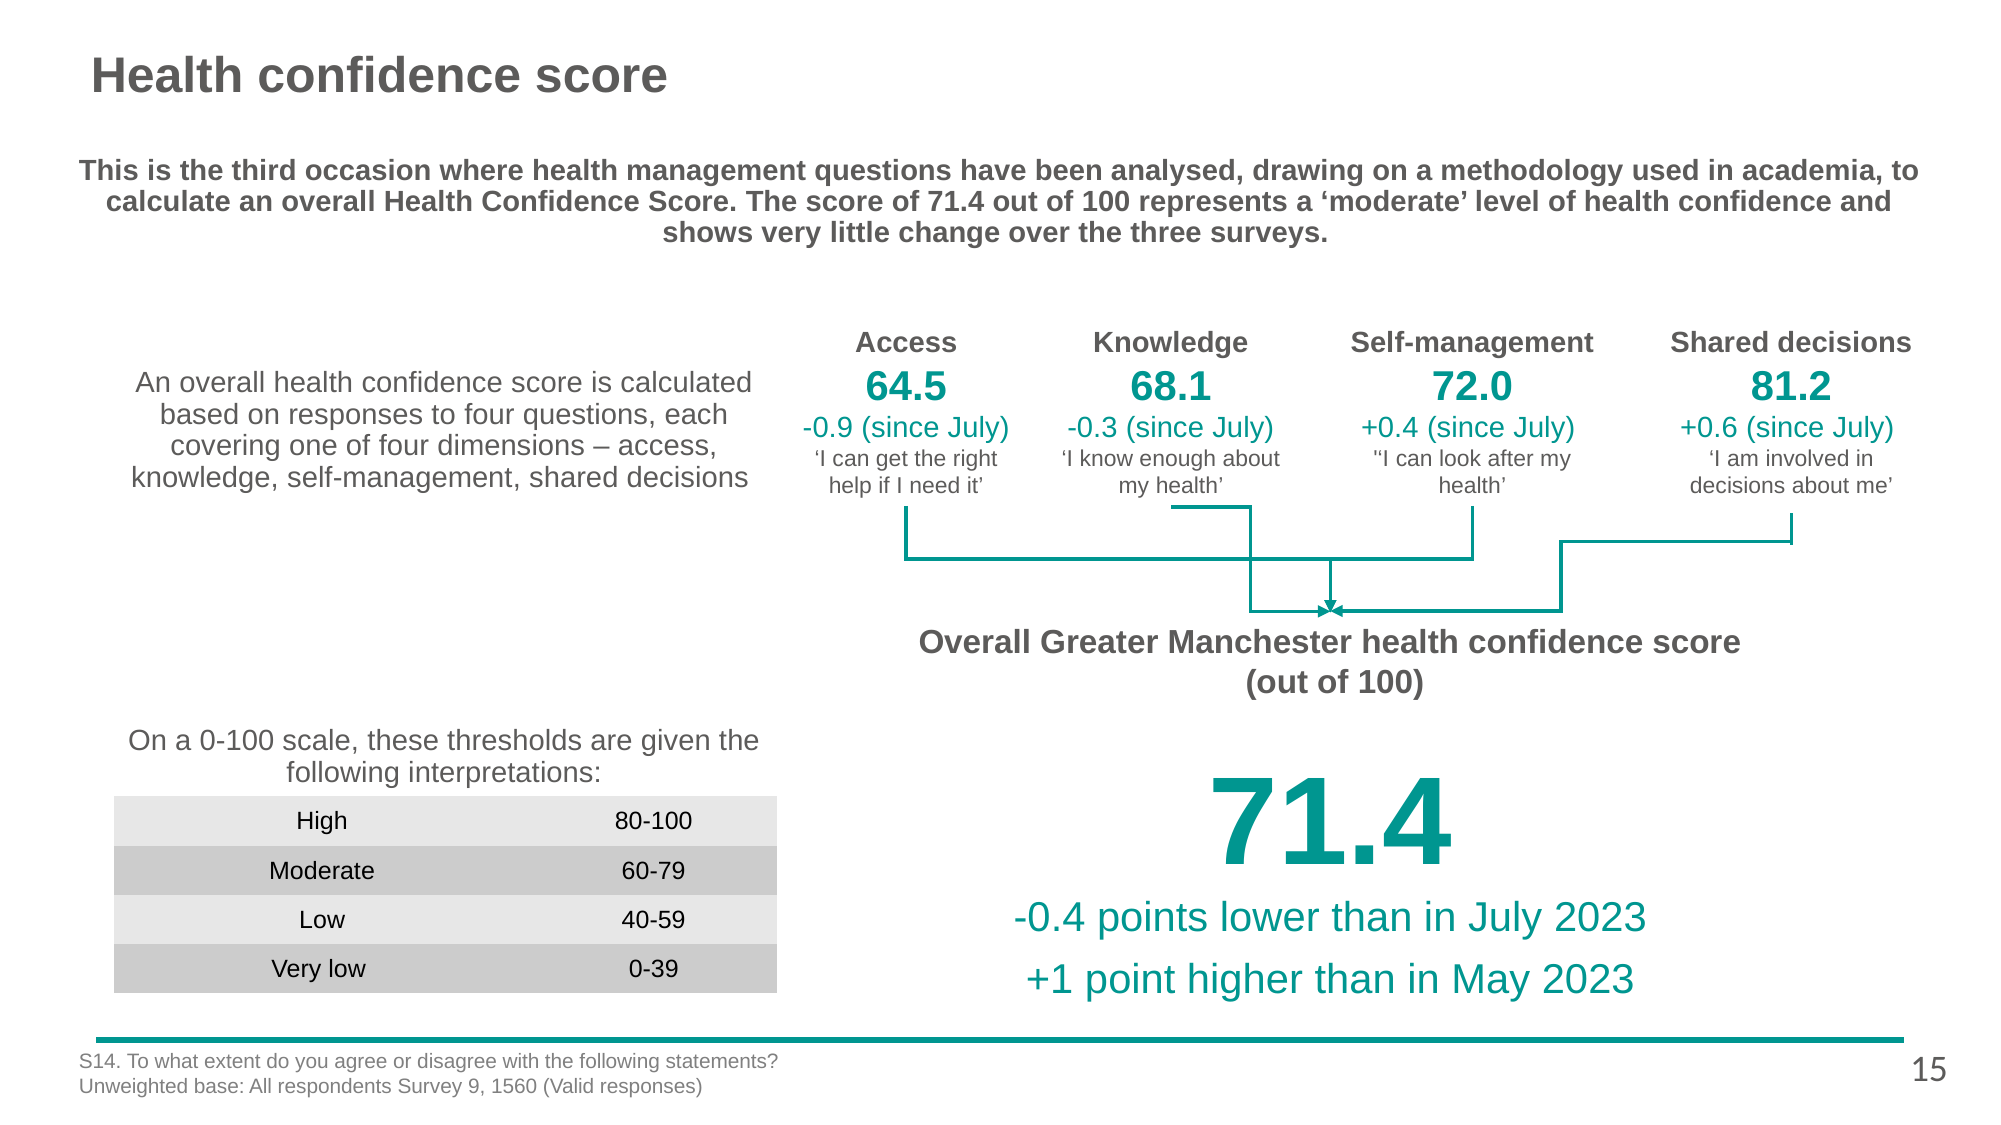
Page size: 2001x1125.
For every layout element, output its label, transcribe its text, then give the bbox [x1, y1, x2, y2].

table_cell 60-79 [531, 846, 777, 895]
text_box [1198, 479, 1303, 639]
text_box Self-management 72.0 +0.4 (since July) '‘I can look after my health’ [1330, 316, 1615, 506]
text_box An overall health confidence score is calculated based on responses to four questions, each covering one of four dimensions – access, knowledge, self-management, shared decisions On a 0-100 scale, these thresholds are given the following interpretations: [110, 352, 778, 874]
text_box Knowledge 68.1 -0.3 (since July) ‘I know enough about my health’ [1043, 316, 1299, 506]
text_box This is the third occasion where health management questions have been analysed, drawing on a methodology used in academia, to calculate an overall Health Confidence Score. The score of 71.4 out of 100 represents a ‘moderate’ level of health confidence and shows very little change over the three surveys. [52, 140, 1948, 287]
table_cell Low [114, 895, 531, 944]
title Health confidence score [90, 49, 1816, 140]
text_box Overall Greater Manchester health confidence score (out of 100) 71.4 -0.4 points lower than in July 2023 +1 point higher than in May 2023 [903, 612, 1758, 1010]
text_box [1526, 345, 1596, 807]
table_cell Moderate [114, 846, 531, 895]
text_box 15 [1895, 1036, 1975, 1098]
text_box Access 64.5 -0.9 (since July) ‘I can get the right help if I need it’ [777, 316, 1036, 506]
table_cell Very low [114, 944, 531, 993]
text_box S14. To what extent do you agree or disagree with the following statements? Unweighted base: All respondents Survey 9, 1560 (Valid responses) [64, 1040, 1861, 1124]
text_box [1066, 348, 1171, 773]
text_box Shared decisions 81.2 +0.6 (since July) ‘I am involved in decisions about me’ [1650, 316, 1933, 506]
table_cell 40-59 [531, 895, 777, 944]
table_cell 0-39 [531, 944, 777, 993]
table_header High [114, 796, 531, 846]
table_header 80-100 [531, 796, 777, 846]
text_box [1349, 489, 1454, 632]
